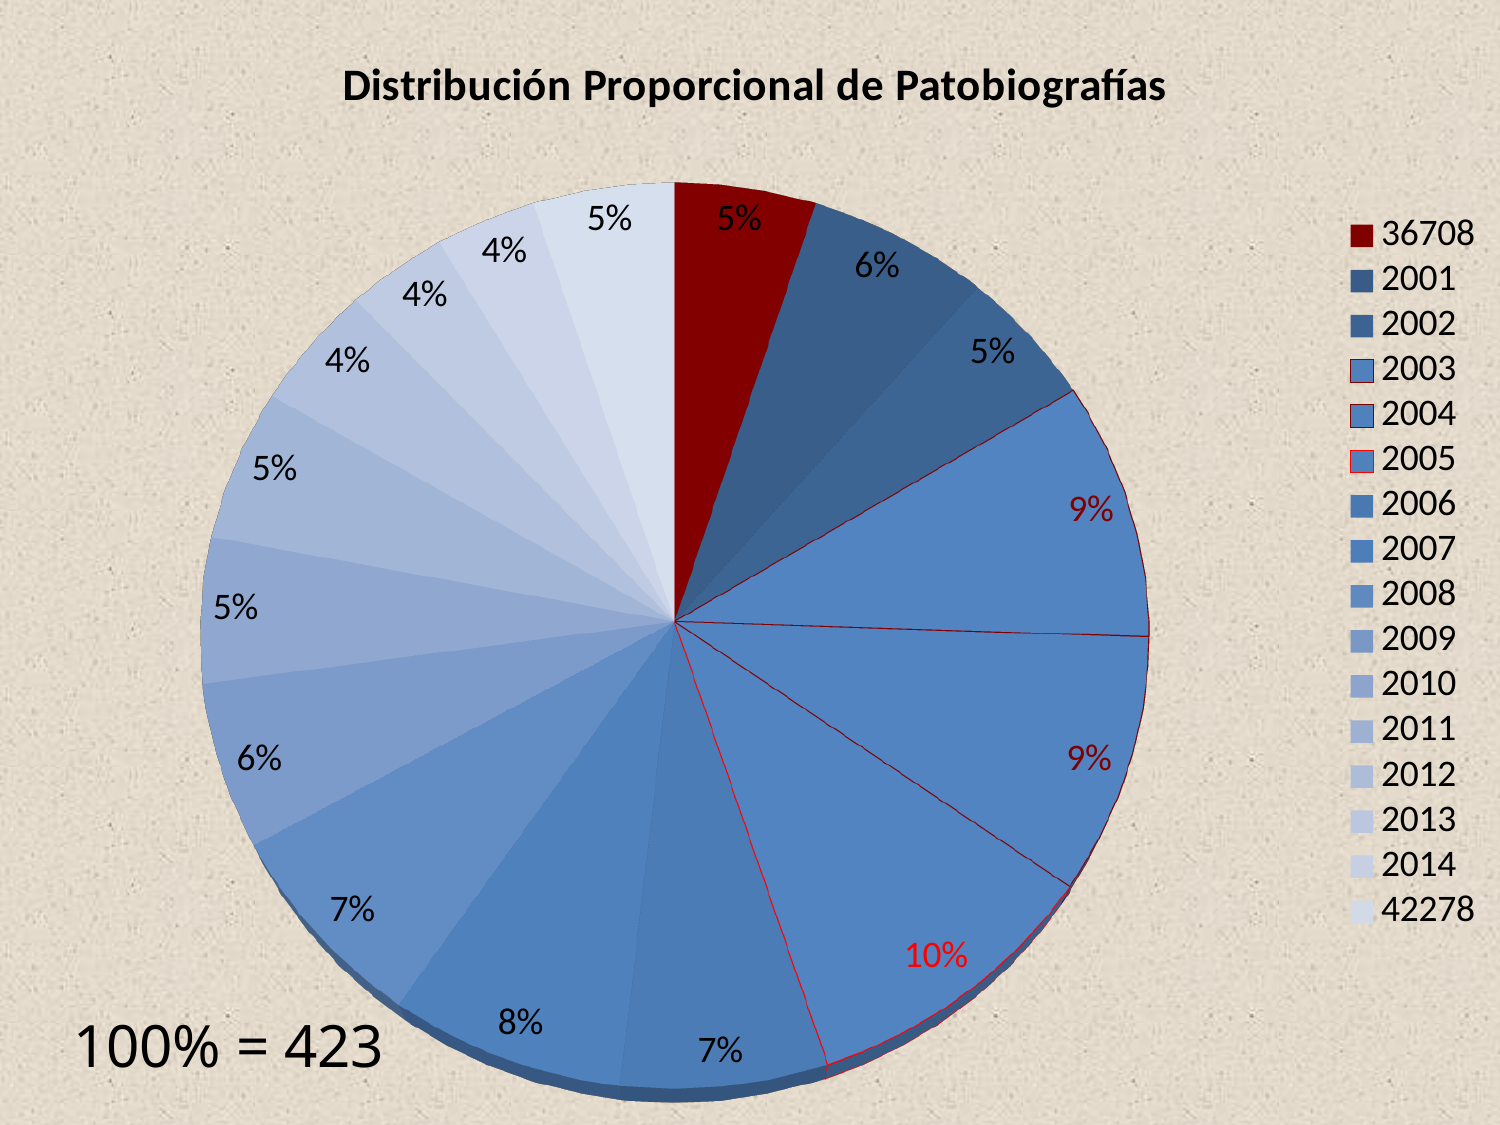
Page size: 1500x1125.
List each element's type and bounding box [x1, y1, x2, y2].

chart [10, 22, 1500, 1125]
picture [0, 0, 1500, 1125]
